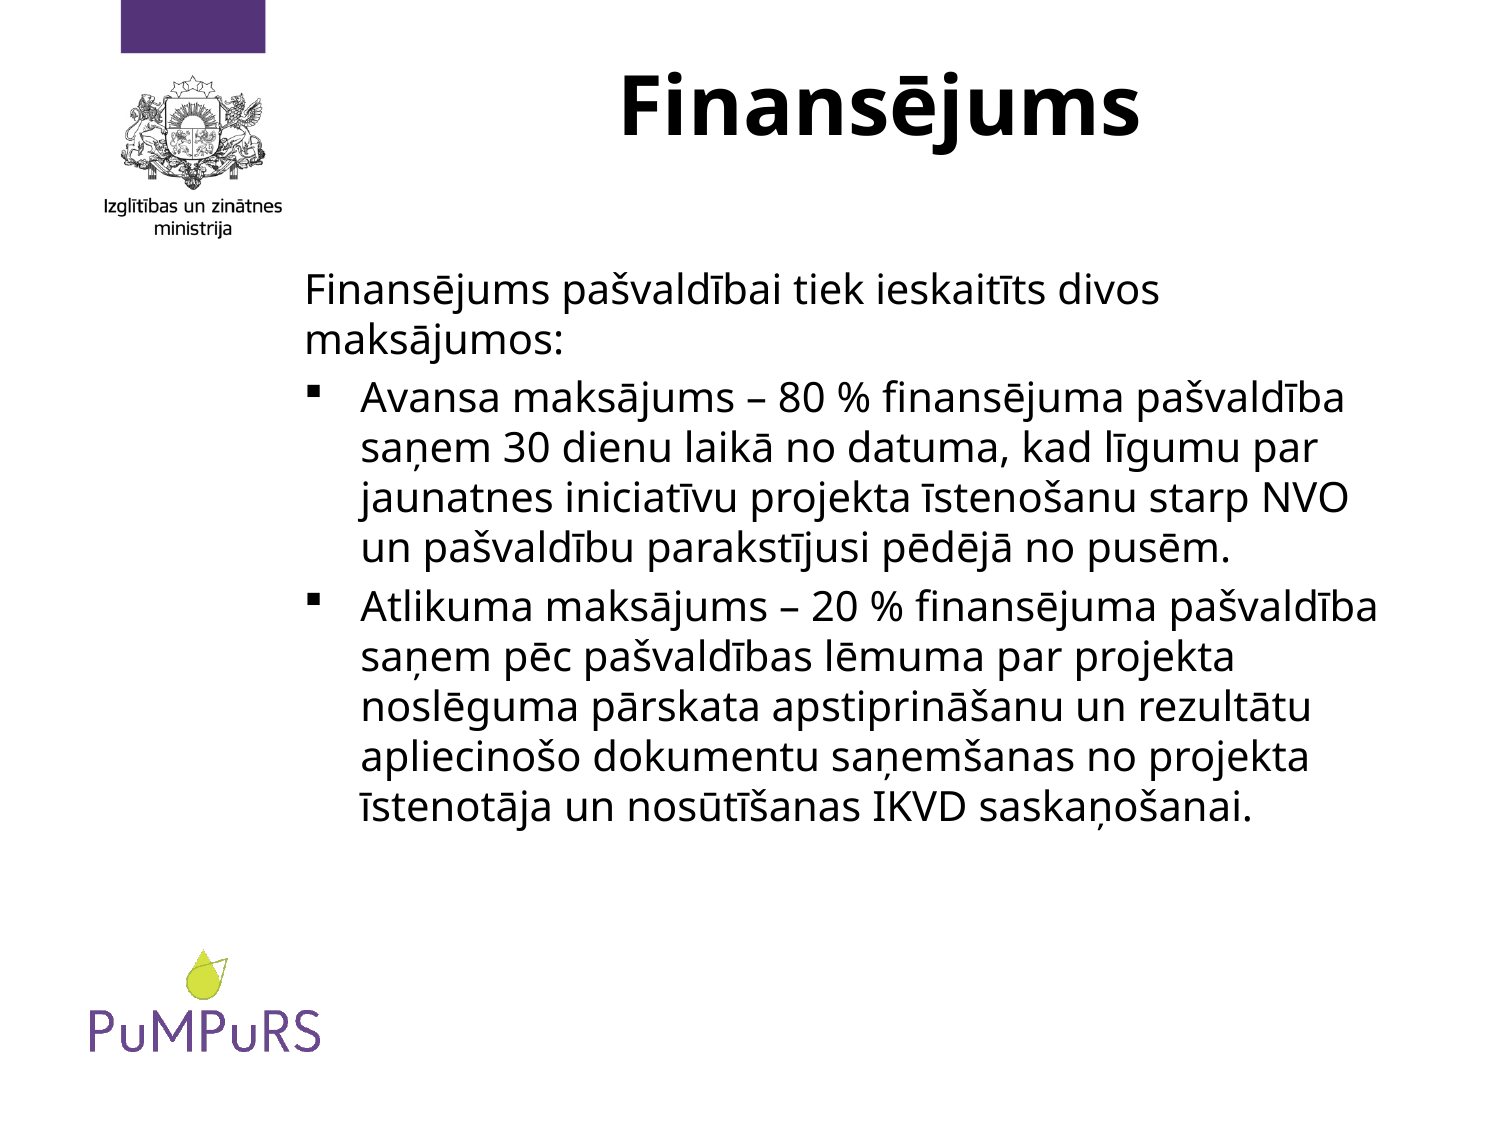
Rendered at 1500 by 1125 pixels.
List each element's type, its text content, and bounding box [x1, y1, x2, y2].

picture [48, 0, 338, 321]
title Finansējums [312, 45, 1447, 220]
text_box [100, 360, 1341, 423]
list Finansējums pašvaldībai tiek ieskaitīts divos maksājumos: Avansa maksājums – 80 % finansējuma pašvaldība saņem 30 dienu laikā no datuma, kad līgumu par jaunatnes iniciatīvu projekta īstenošanu starp NVO un pašvaldību parakstījusi pēdējā no pusēm. Atlikuma maksājums – 20 % finansējuma pašvaldība saņem pēc pašvaldības lēmuma par projekta noslēguma pārskata apstiprināšanu un rezultātu apliecinošo dokumentu saņemšanas no projekta īstenotāja un nosūtīšanas IKVD saskaņošanai. [289, 255, 1424, 1035]
picture [90, 949, 320, 1052]
